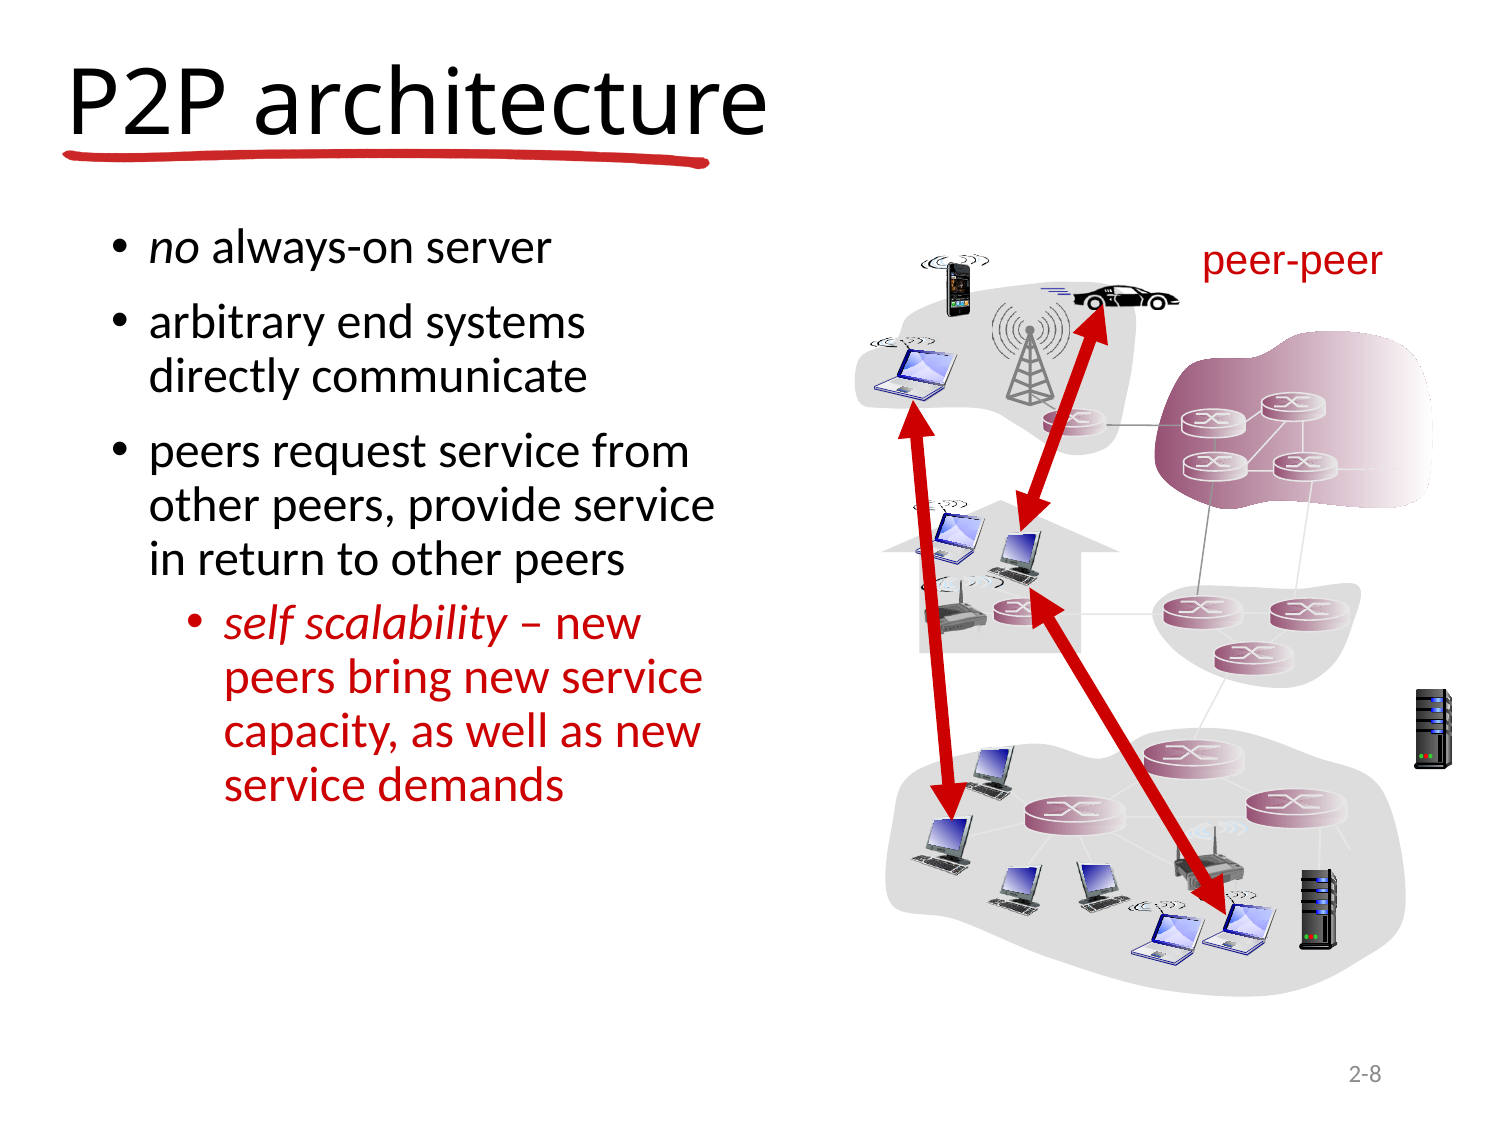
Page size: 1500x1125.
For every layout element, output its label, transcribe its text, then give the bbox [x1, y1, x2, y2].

text_box [1152, 583, 1361, 689]
text_box [907, 403, 923, 498]
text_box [1198, 889, 1277, 958]
title P2P architecture [50, 37, 1326, 172]
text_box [1023, 795, 1127, 836]
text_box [924, 575, 991, 635]
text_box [1273, 452, 1338, 482]
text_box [1269, 597, 1350, 632]
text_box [1181, 409, 1246, 438]
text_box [991, 590, 1004, 633]
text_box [1142, 739, 1245, 780]
text_box [944, 805, 958, 812]
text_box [947, 743, 1016, 805]
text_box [1414, 689, 1453, 769]
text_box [1074, 859, 1145, 917]
text_box [885, 727, 1406, 997]
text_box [869, 335, 958, 403]
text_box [1261, 392, 1326, 422]
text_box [1213, 641, 1295, 676]
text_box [992, 302, 1070, 405]
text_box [1245, 788, 1348, 829]
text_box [895, 812, 975, 880]
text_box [1174, 821, 1248, 891]
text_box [973, 862, 1044, 920]
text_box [1031, 394, 1107, 437]
slide_number 2-8 [1059, 1042, 1397, 1103]
text_box [1035, 437, 1054, 447]
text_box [1127, 899, 1206, 967]
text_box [880, 499, 1121, 654]
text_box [912, 498, 986, 566]
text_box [974, 528, 1043, 590]
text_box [1299, 869, 1338, 949]
text_box [899, 282, 1040, 434]
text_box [920, 574, 974, 633]
text_box [1154, 331, 1433, 509]
list no always-on server arbitrary end systems directly communicate peers request service from other peers, provide service in return to other peers self scalability – new peers bring new service capacity, as well as new service demands [96, 213, 761, 1074]
text_box peer-peer [1187, 225, 1399, 290]
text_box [1162, 595, 1244, 630]
picture [1040, 282, 1180, 310]
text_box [1183, 452, 1248, 481]
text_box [920, 253, 990, 317]
text_box [854, 351, 911, 409]
text_box [1070, 310, 1105, 394]
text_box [992, 597, 1057, 626]
picture [59, 143, 718, 175]
text_box [1051, 310, 1137, 456]
